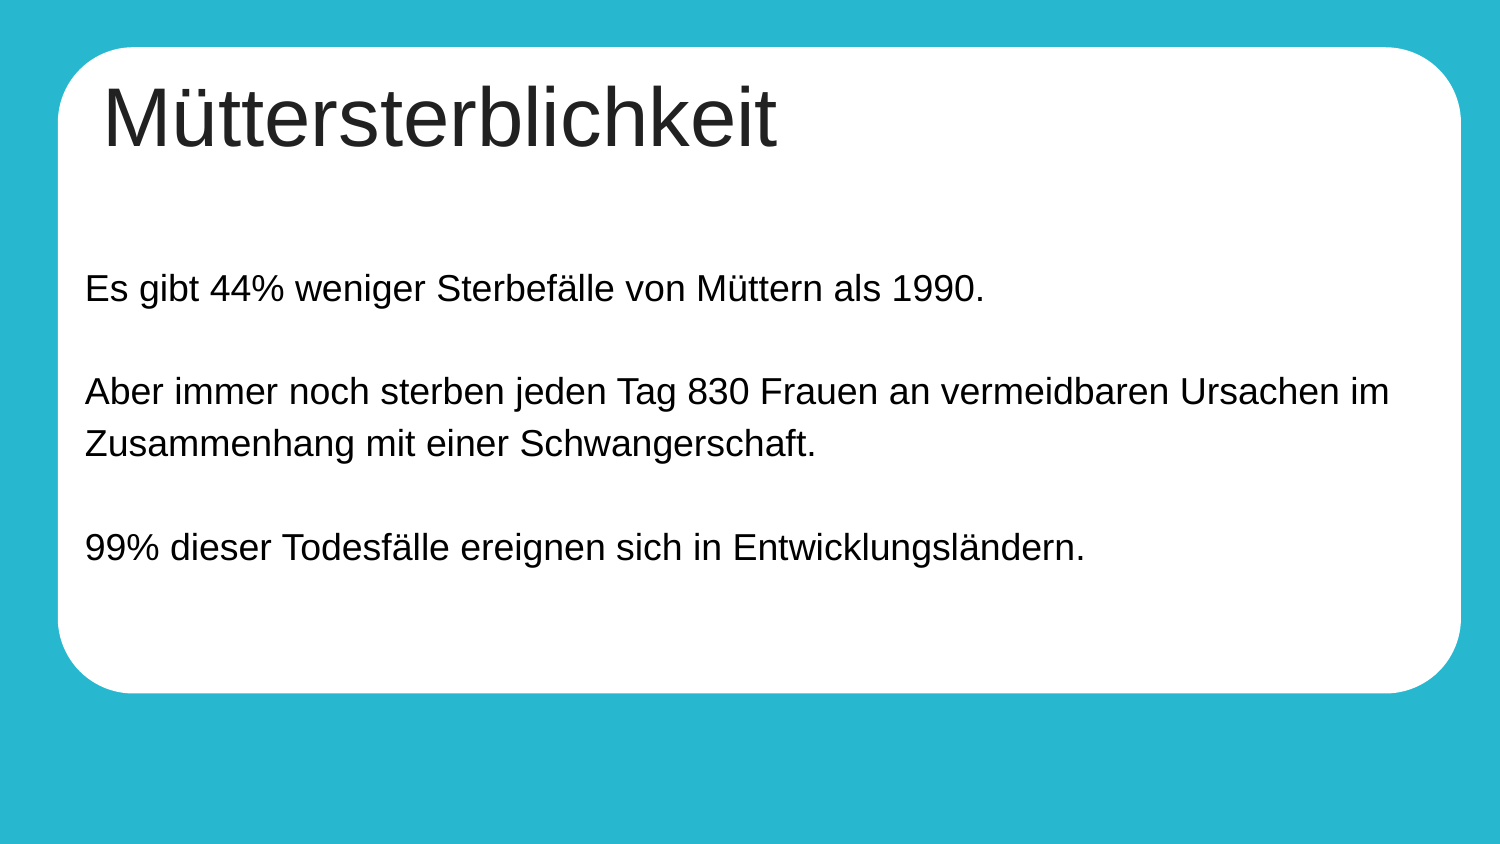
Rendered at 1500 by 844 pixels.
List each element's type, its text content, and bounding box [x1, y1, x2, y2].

list Es gibt 44% weniger Sterbefälle von Müttern als 1990. Aber immer noch sterben jeden Tag 830 Frauen an vermeidbaren Ursachen im Zusammenhang mit einer Schwangerschaft. 99% dieser Todesfälle ereignen sich in Entwicklungsländern. [69, 242, 1449, 642]
title Müttersterblichkeit [87, 48, 1486, 180]
text_box [58, 64, 1461, 693]
